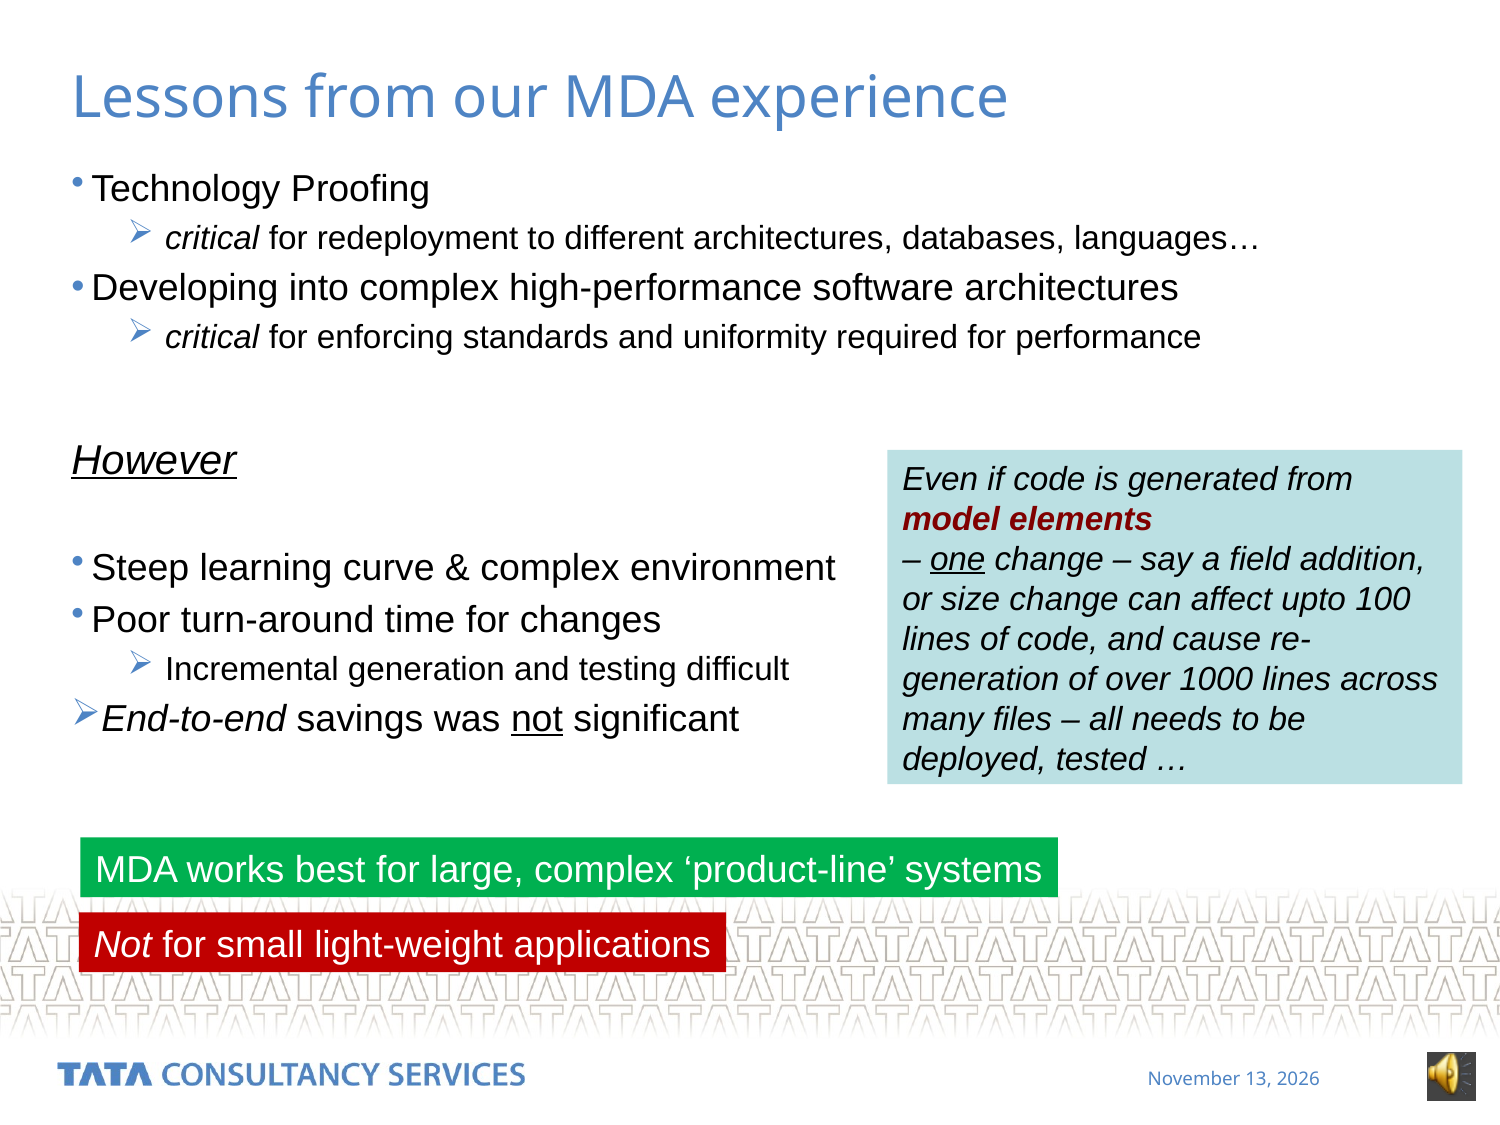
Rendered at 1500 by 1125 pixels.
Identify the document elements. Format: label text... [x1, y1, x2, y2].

picture [0, 885, 1500, 1039]
picture [57, 1062, 525, 1086]
text_box Even if code is generated from model elements – one change – say a field addition, or size change can affect upto 100 lines of code, and cause re-generation of over 1000 lines across many files – all needs to be deployed, tested … [887, 449, 1463, 785]
text_box MDA works best for large, complex ‘product-line’ systems [80, 837, 1058, 898]
text_box Not for small light-weight applications [78, 912, 727, 973]
picture [1426, 1051, 1477, 1102]
title Lessons from our MDA experience [56, 44, 1442, 143]
list Technology Proofing critical for redeployment to different architectures, databases, languages… Developing into complex high-performance software architectures critical for enforcing standards and uniformity required for performance However Steep learning curve & complex environment Poor turn-around time for changes Incremental generation and testing difficult End-to-end savings was not significant [56, 156, 1442, 900]
